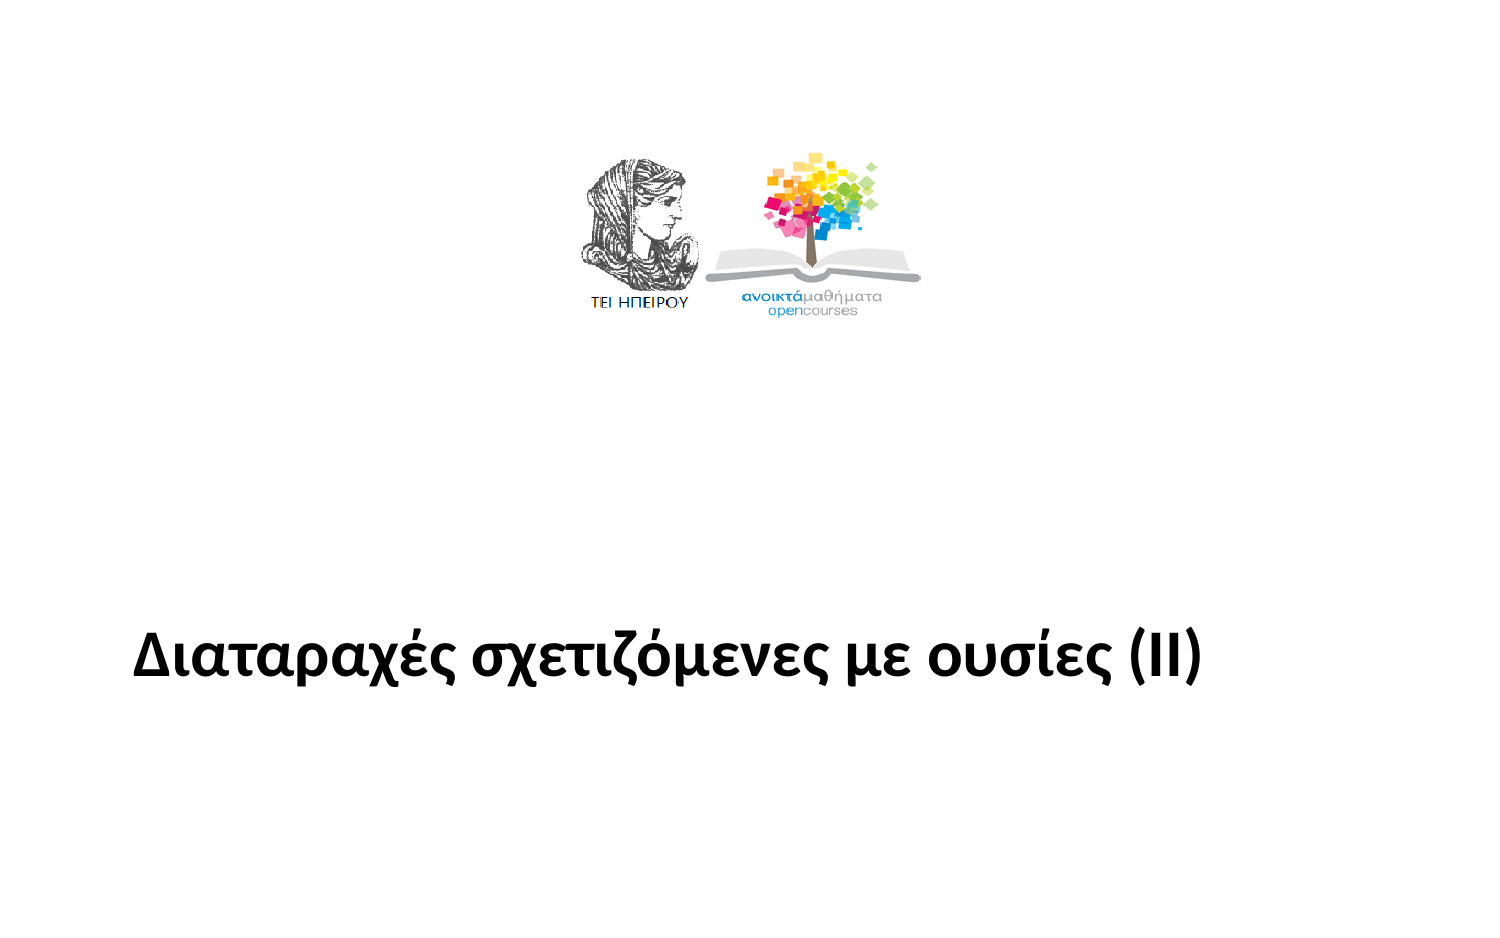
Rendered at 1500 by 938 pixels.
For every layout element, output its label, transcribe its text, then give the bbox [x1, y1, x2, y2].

picture [568, 149, 932, 319]
title Διαταραχές σχετιζόμενες με ουσίες (ΙΙ) [118, 602, 1394, 789]
